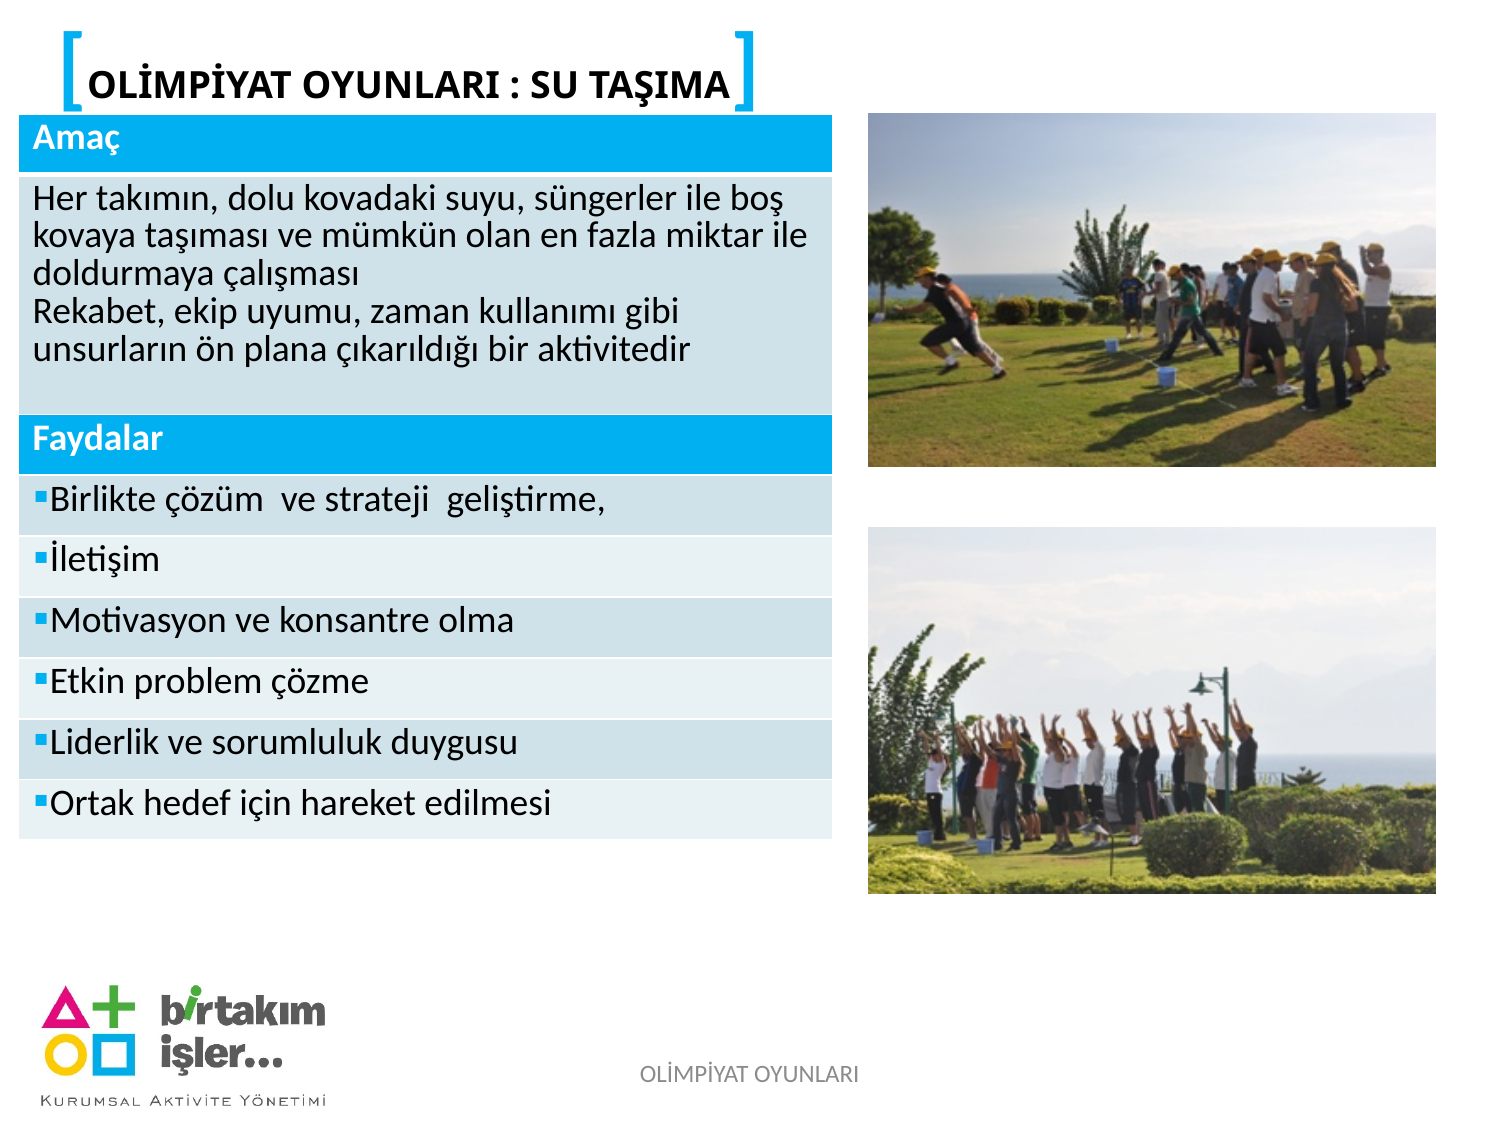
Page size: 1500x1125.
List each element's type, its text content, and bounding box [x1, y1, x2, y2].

picture [867, 113, 1436, 467]
table_cell Etkin problem çözme [19, 659, 832, 718]
table_cell Birlikte çözüm ve strateji geliştirme, [19, 476, 832, 535]
table_cell İletişim [19, 537, 832, 596]
table_cell Her takımın, dolu kovadaki suyu, süngerler ile boş kovaya taşıması ve mümkün olan en fazla miktar ile doldurmaya çalışması Rekabet, ekip uyumu, zaman kullanımı gibi unsurların ön plana çıkarıldığı bir aktivitedir [19, 177, 832, 414]
text_box [OLİMPİYAT OYUNLARI : SU TAŞIMA] [42, 0, 776, 113]
table_cell Motivasyon ve konsantre olma [19, 598, 832, 657]
table_cell Ortak hedef için hareket edilmesi [19, 780, 832, 839]
picture [867, 526, 1436, 894]
table_header Amaç [19, 115, 832, 172]
footer OLİMPİYAT OYUNLARI [512, 1042, 988, 1103]
picture [41, 985, 326, 1107]
table_cell Liderlik ve sorumluluk duygusu [19, 720, 832, 779]
table_cell Faydalar [19, 415, 832, 474]
